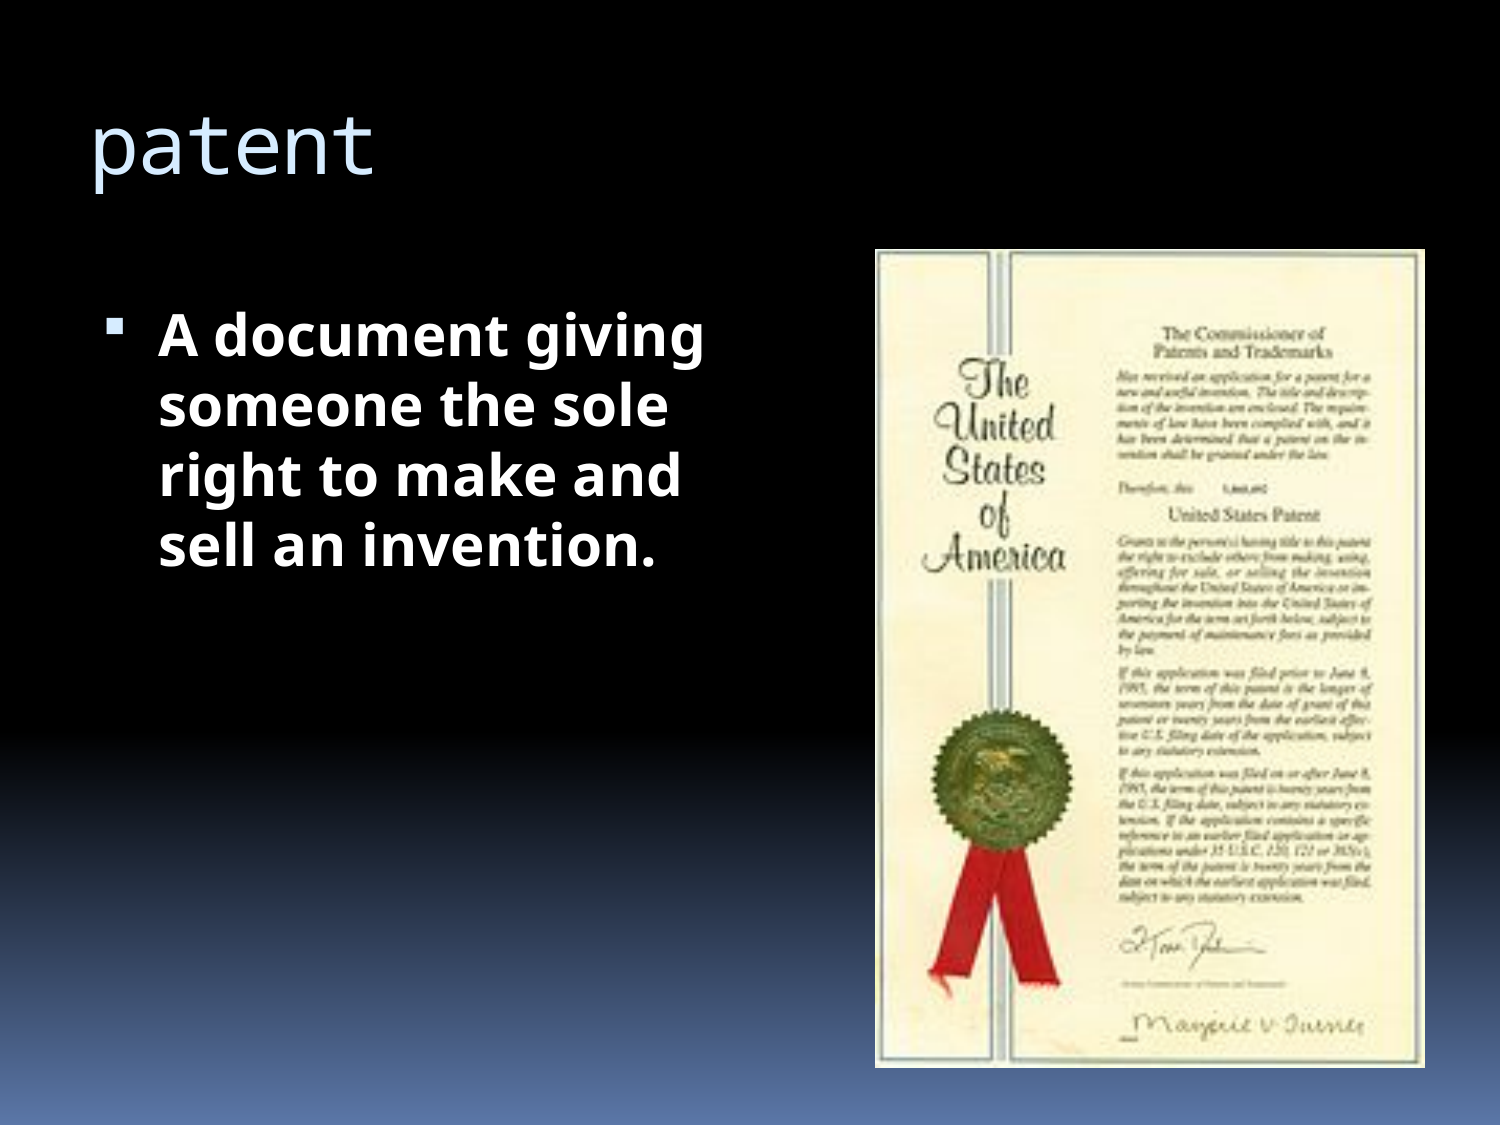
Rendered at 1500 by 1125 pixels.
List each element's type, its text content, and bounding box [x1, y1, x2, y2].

picture [874, 249, 1426, 1068]
title patent [75, 83, 1425, 234]
list A document giving someone the sole right to make and sell an invention. [76, 290, 739, 1033]
